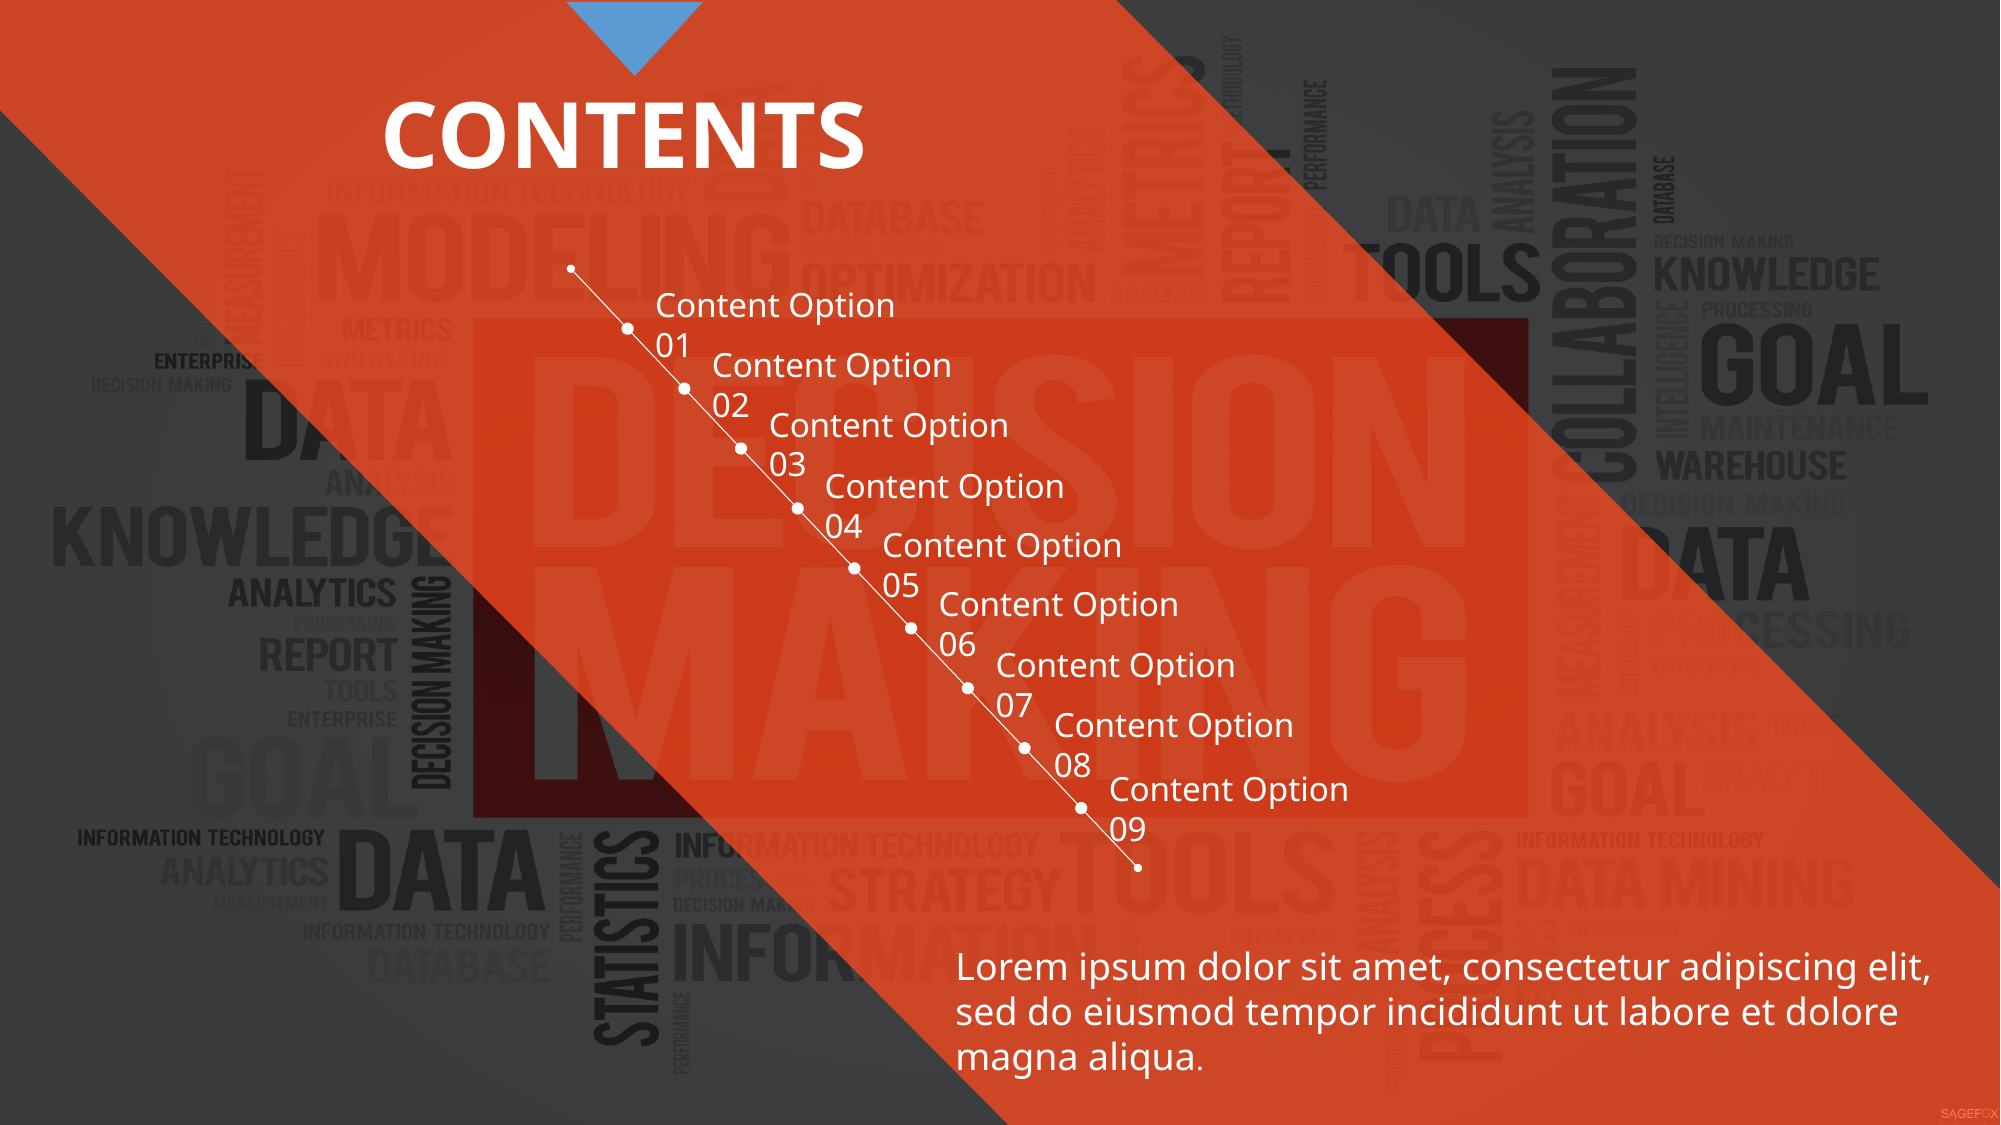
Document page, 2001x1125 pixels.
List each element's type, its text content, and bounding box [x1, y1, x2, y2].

text_box Lorem ipsum dolor sit amet, consectetur adipiscing elit, sed do eiusmod tempor incididunt ut labore et dolore magna aliqua. [940, 935, 2000, 1085]
text_box Content Option 06 [924, 576, 1224, 671]
text_box Content Option 08 [1038, 696, 1339, 792]
text_box Content Option 09 [1093, 761, 1394, 856]
text_box [967, 1085, 2000, 1125]
text_box CONTENTS [324, 69, 924, 194]
text_box Content Option 05 [867, 517, 1168, 612]
text_box Content Option 01 [640, 277, 941, 372]
text_box Content Option 04 [809, 458, 1110, 553]
text_box Content Option 03 [753, 396, 1054, 491]
text_box [563, 0, 706, 78]
text_box [0, 0, 2000, 1058]
text_box Content Option 02 [697, 336, 998, 432]
text_box Content Option 07 [980, 636, 1281, 732]
